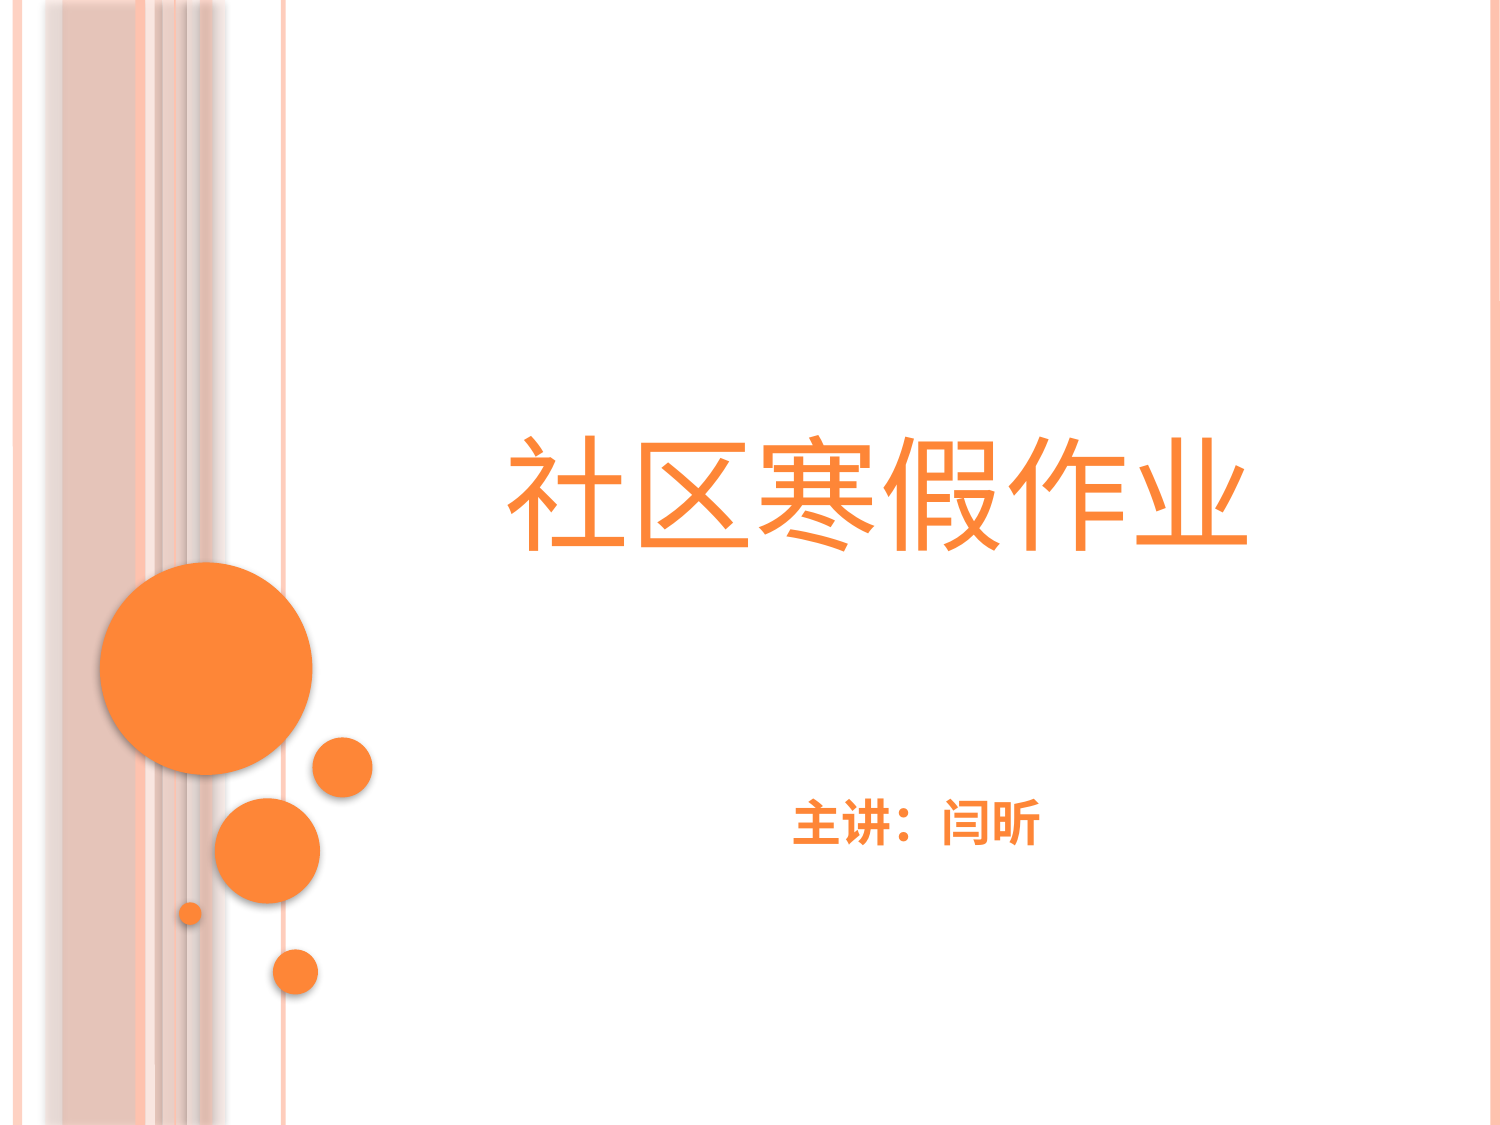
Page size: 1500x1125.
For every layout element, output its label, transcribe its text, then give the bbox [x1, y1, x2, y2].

text_box 社区寒假作业 主讲：闫昕 [490, 408, 1388, 874]
